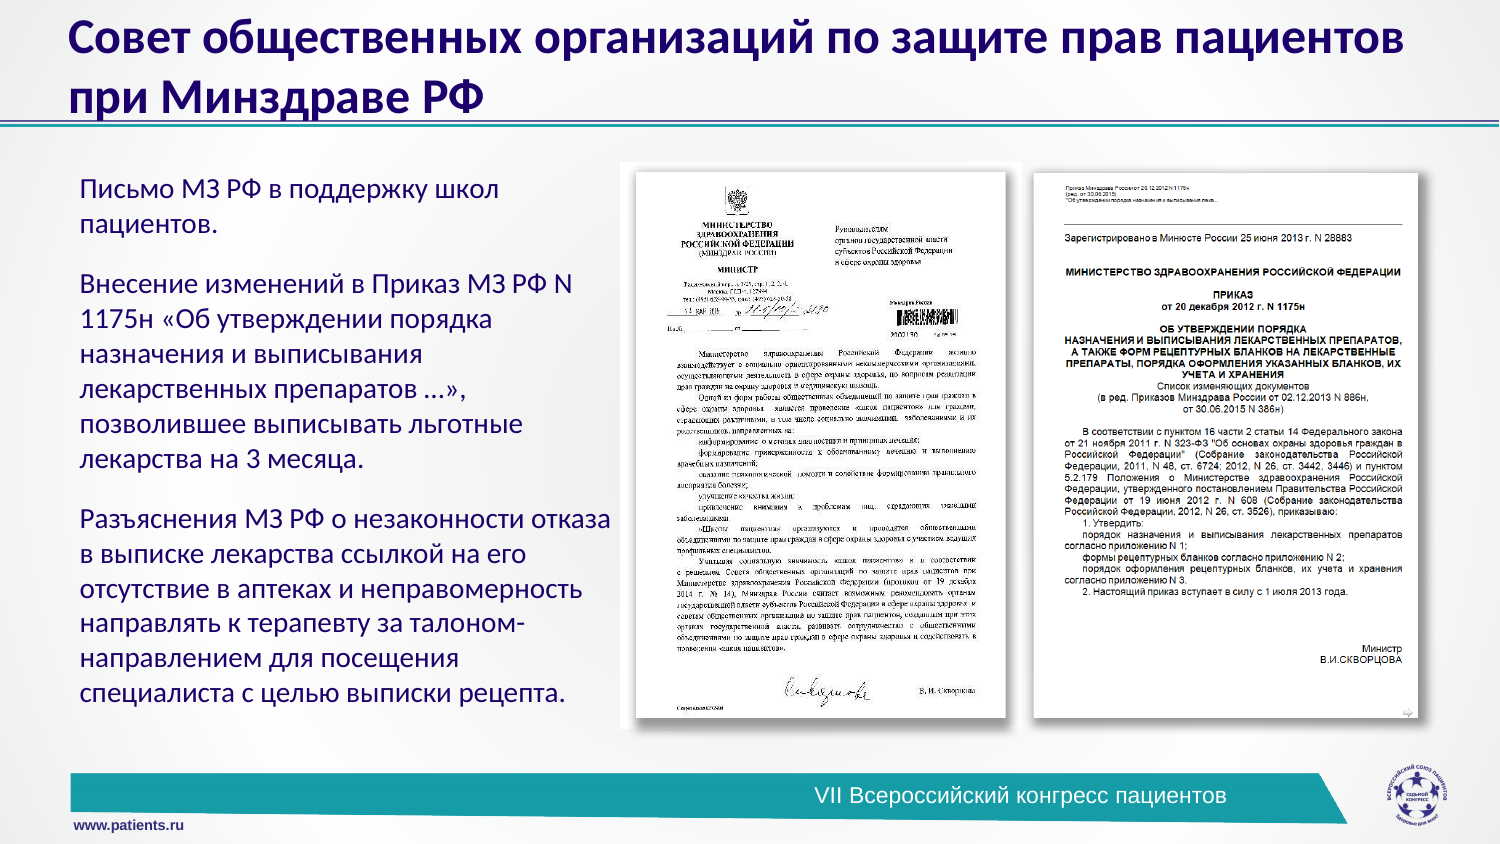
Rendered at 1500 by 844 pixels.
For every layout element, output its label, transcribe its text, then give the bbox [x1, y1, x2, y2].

text_box www.patients.ru [58, 808, 317, 844]
title Совет общественных организаций по защите прав пациентов при Минздраве РФ [53, 0, 1500, 120]
picture [0, 0, 1500, 844]
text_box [619, 161, 1022, 730]
text_box Письмо МЗ РФ в поддержку школ пациентов. Внесение изменений в Приказ МЗ РФ N 1175н «Об утверждении порядка назначения и выписывания лекарственных препаратов …», позволившее выписывать льготные лекарства на 3 месяца. Разъяснения МЗ РФ о незаконности отказа в выписке лекарства ссылкой на его отсутствие в аптеках и неправомерность направлять к терапевту за талоном-направлением для посещения специалиста с целью выписки рецепта. [64, 161, 618, 717]
